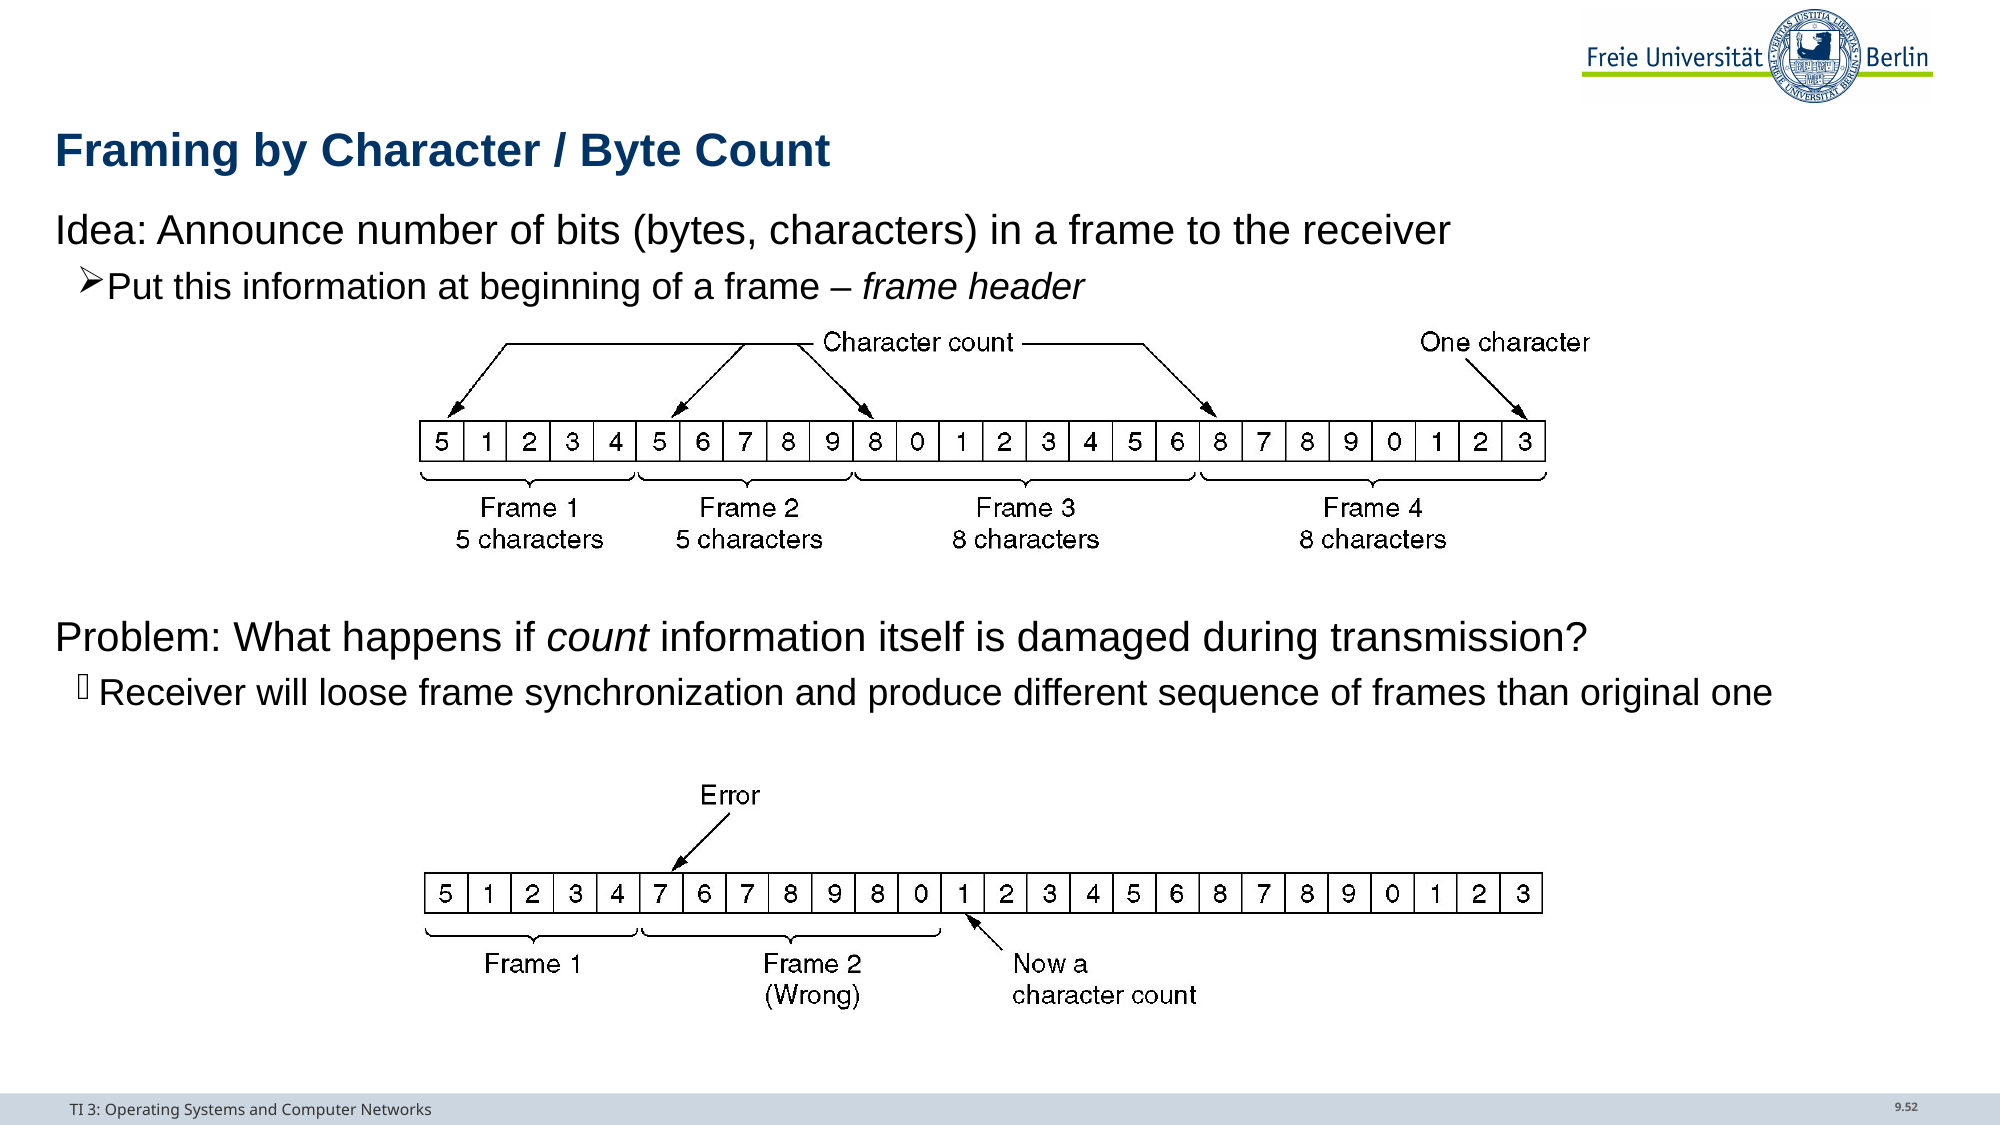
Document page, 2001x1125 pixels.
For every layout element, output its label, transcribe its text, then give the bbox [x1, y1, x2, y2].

list Idea: Announce number of bits (bytes, characters) in a frame to the receiver Put this information at beginning of a frame – frame header Problem: What happens if count information itself is damaged during transmission? Receiver will loose frame synchronization and produce different sequence of frames than original one [54, 201, 1946, 1064]
picture [1582, 9, 1933, 103]
picture [414, 774, 1585, 1043]
footer TI 3: Operating Systems and Computer Networks [54, 1091, 1363, 1125]
picture [410, 325, 1590, 573]
title Framing by Character / Byte Count [54, 117, 1946, 188]
